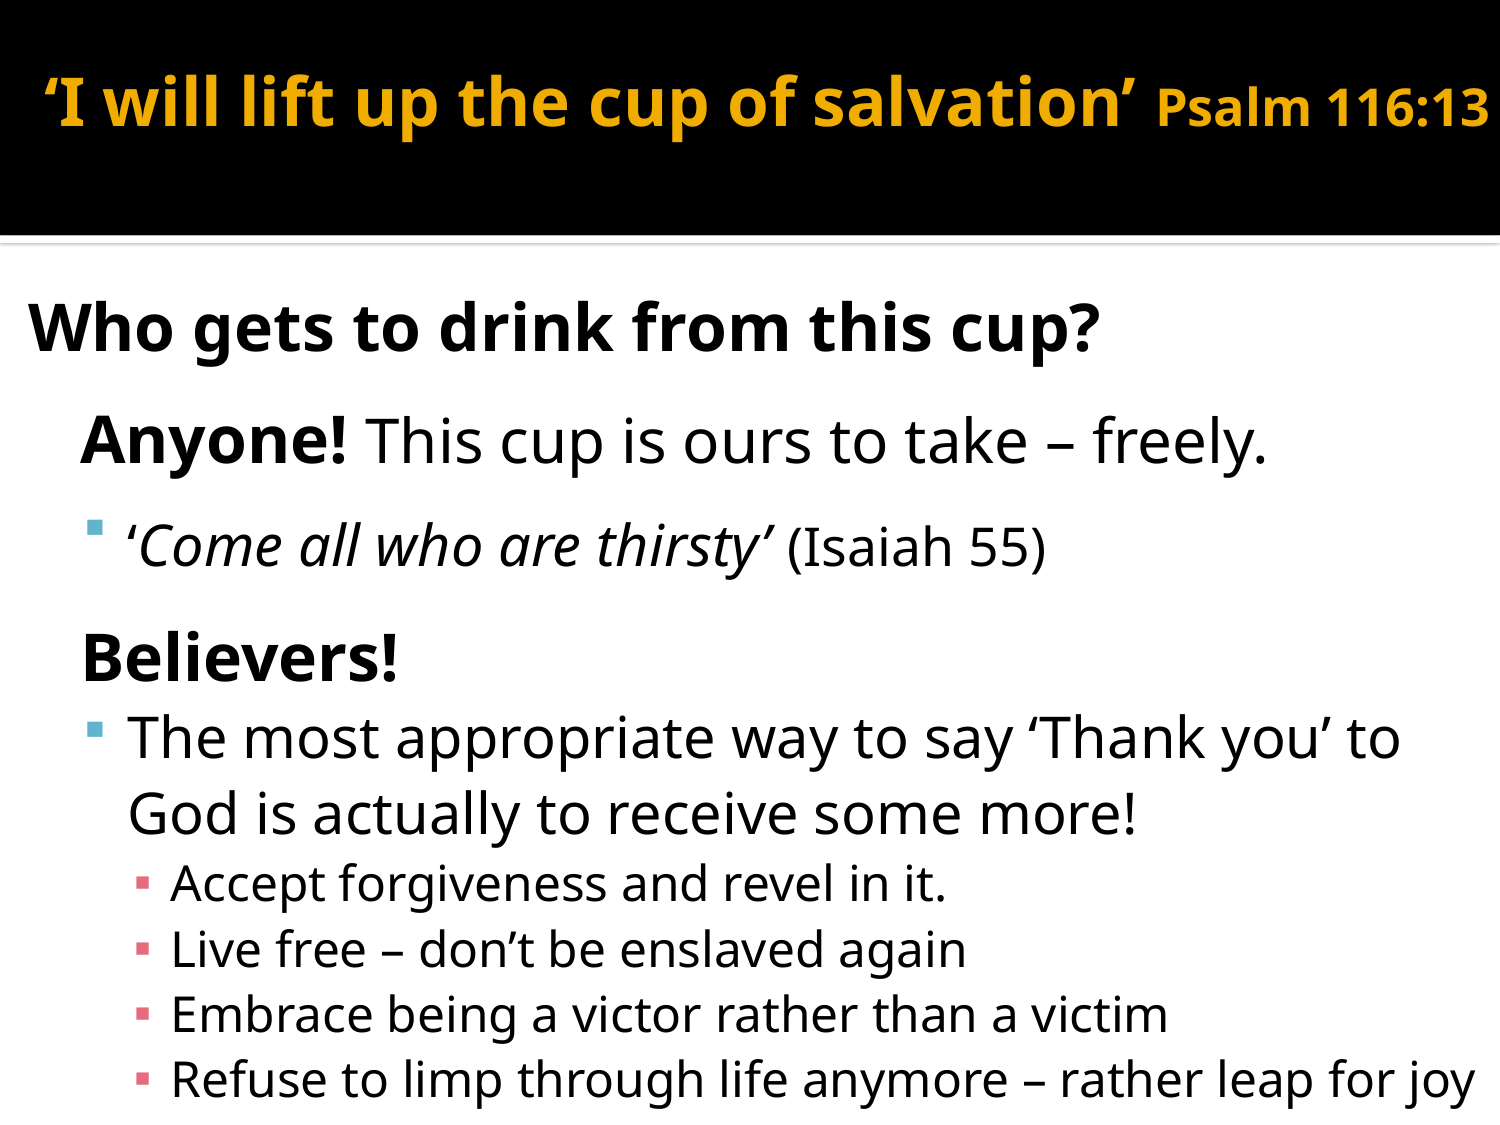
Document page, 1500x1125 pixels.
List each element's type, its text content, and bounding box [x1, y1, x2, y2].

title ‘I will lift up the cup of salvation’ Psalm 116:13 [29, 42, 1500, 157]
list Who gets to drink from this cup? Anyone! This cup is ours to take – freely. ‘Come all who are thirsty’ (Isaiah 55) Believers! The most appropriate way to say ‘Thank you’ to God is actually to receive some more! Accept forgiveness and revel in it. Live free – don’t be enslaved again Embrace being a victor rather than a victim Refuse to limp through life anymore – rather leap for joy [0, 262, 1500, 1125]
